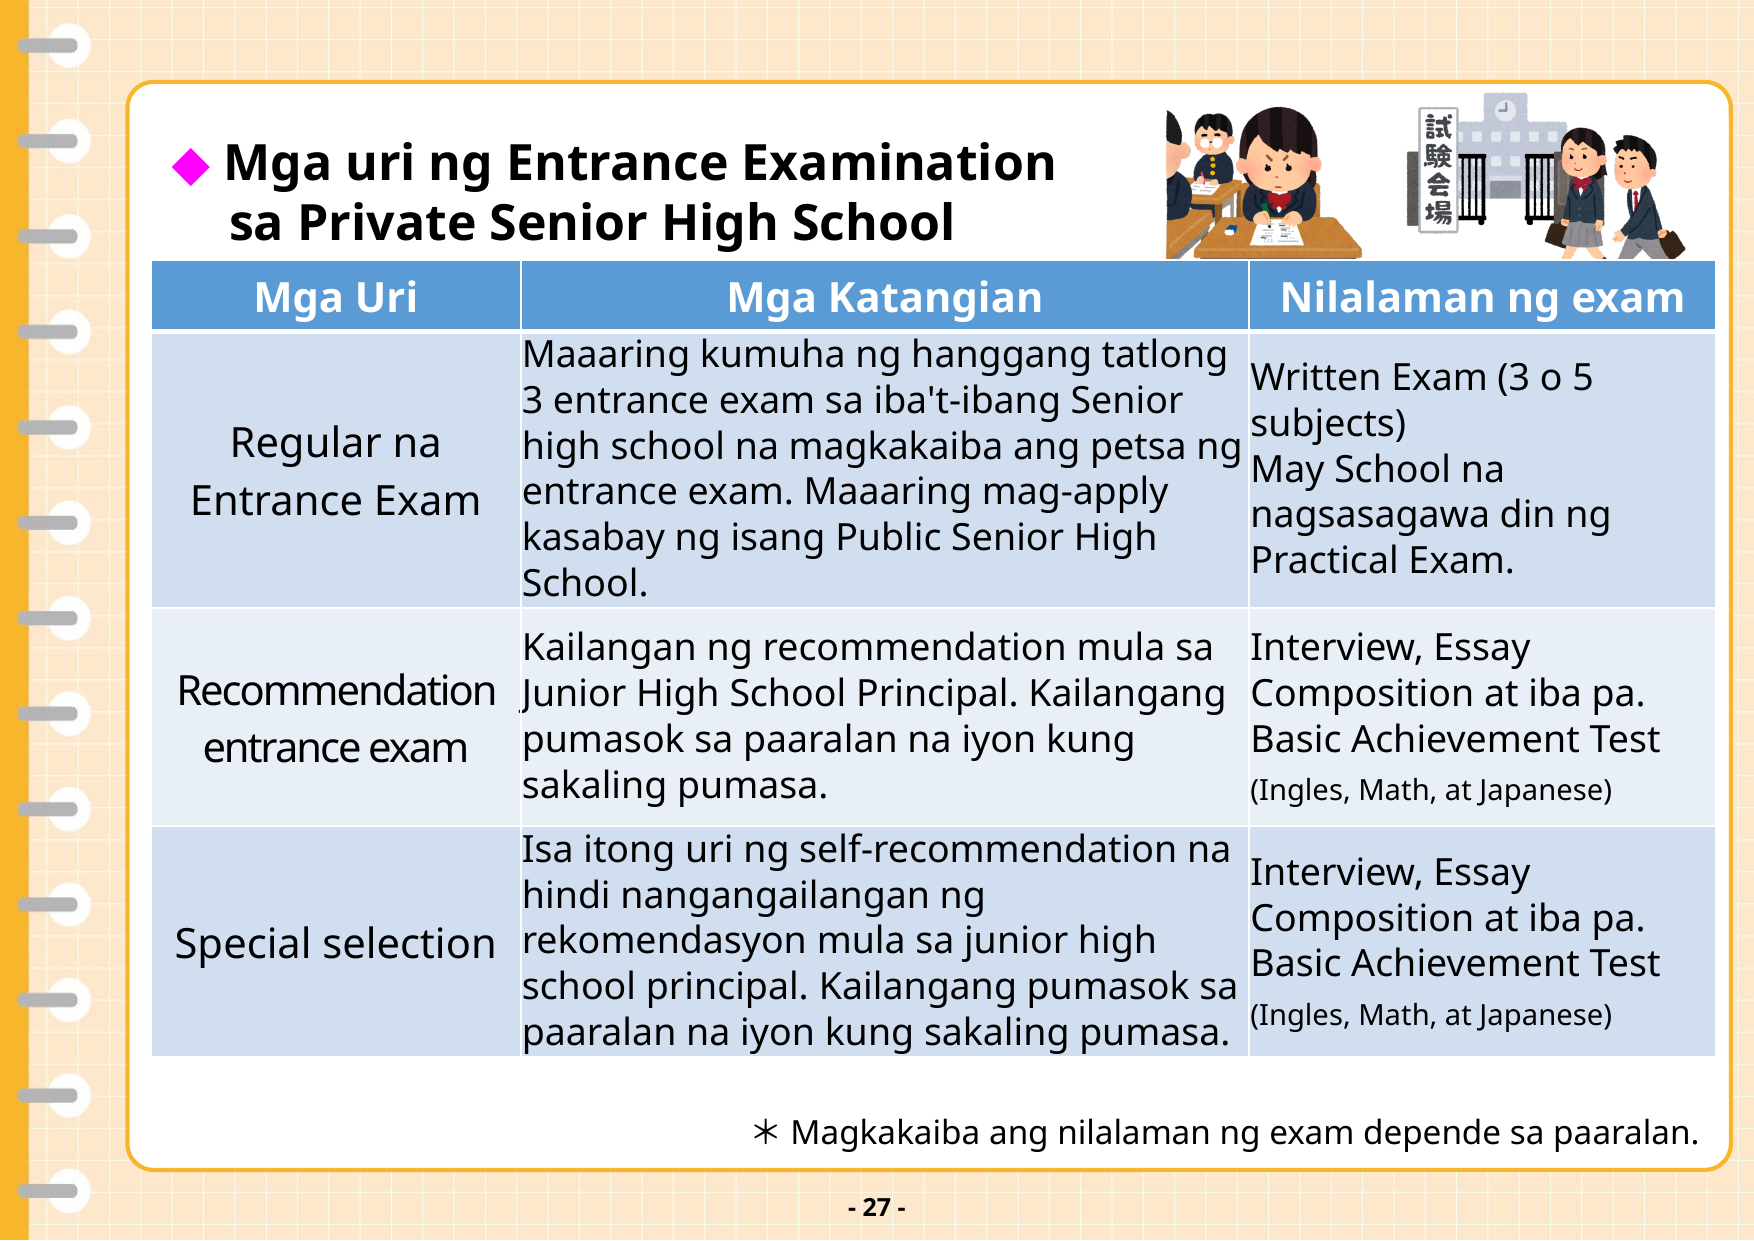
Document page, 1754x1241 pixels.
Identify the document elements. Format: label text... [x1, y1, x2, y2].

table_cell Special selection [152, 827, 520, 1056]
table_cell Regular na Entrance Exam [152, 334, 520, 607]
table_cell Interview, Essay Composition at iba pa. Basic Achievement Test (Ingles, Math, at Japanese) [1250, 609, 1715, 825]
table_cell Written Exam (3 o 5 subjects) May School na nagsasagawa din ng Practical Exam. [1250, 334, 1715, 607]
picture [0, 0, 1754, 1240]
table_header Mga Katangian [522, 261, 1248, 329]
table_header Mga Uri [152, 261, 520, 329]
table_cell Maaaring kumuha ng hanggang tatlong 3 entrance exam sa iba't-ibang Senior high school na magkakaiba ang petsa ng entrance exam. Maaaring mag-apply kasabay ng isang Public Senior High School. [522, 334, 1248, 607]
slide_number - 26 - [679, 1185, 1075, 1231]
table_header Nilalaman ng exam [1250, 261, 1715, 329]
text_box ＊試験内容 は学校 によって異 なる [126, 80, 1732, 1171]
table_cell Kailangan ng recommendation mula sa Junior High School Principal. Kailangang pumasok sa paaralan na iyon kung sakaling pumasa. [522, 609, 1248, 825]
text_box ＊Magkakaiba ang nilalaman ng exam depende sa paaralan. [507, 1103, 1716, 1159]
table_cell Isa itong uri ng self-recommendation na hindi nangangailangan ng rekomendasyon mula sa junior high school principal. Kailangang pumasok sa paaralan na iyon kung sakaling pumasa. [522, 827, 1248, 1056]
table_cell Recommendation entrance exam [152, 609, 520, 825]
table_cell Interview, Essay Composition at iba pa. Basic Achievement Test (Ingles, Math, at Japanese) [1250, 827, 1715, 1056]
text_box ◆ Mga uri ng Entrance Examination sa Private Senior High School [156, 123, 1133, 258]
